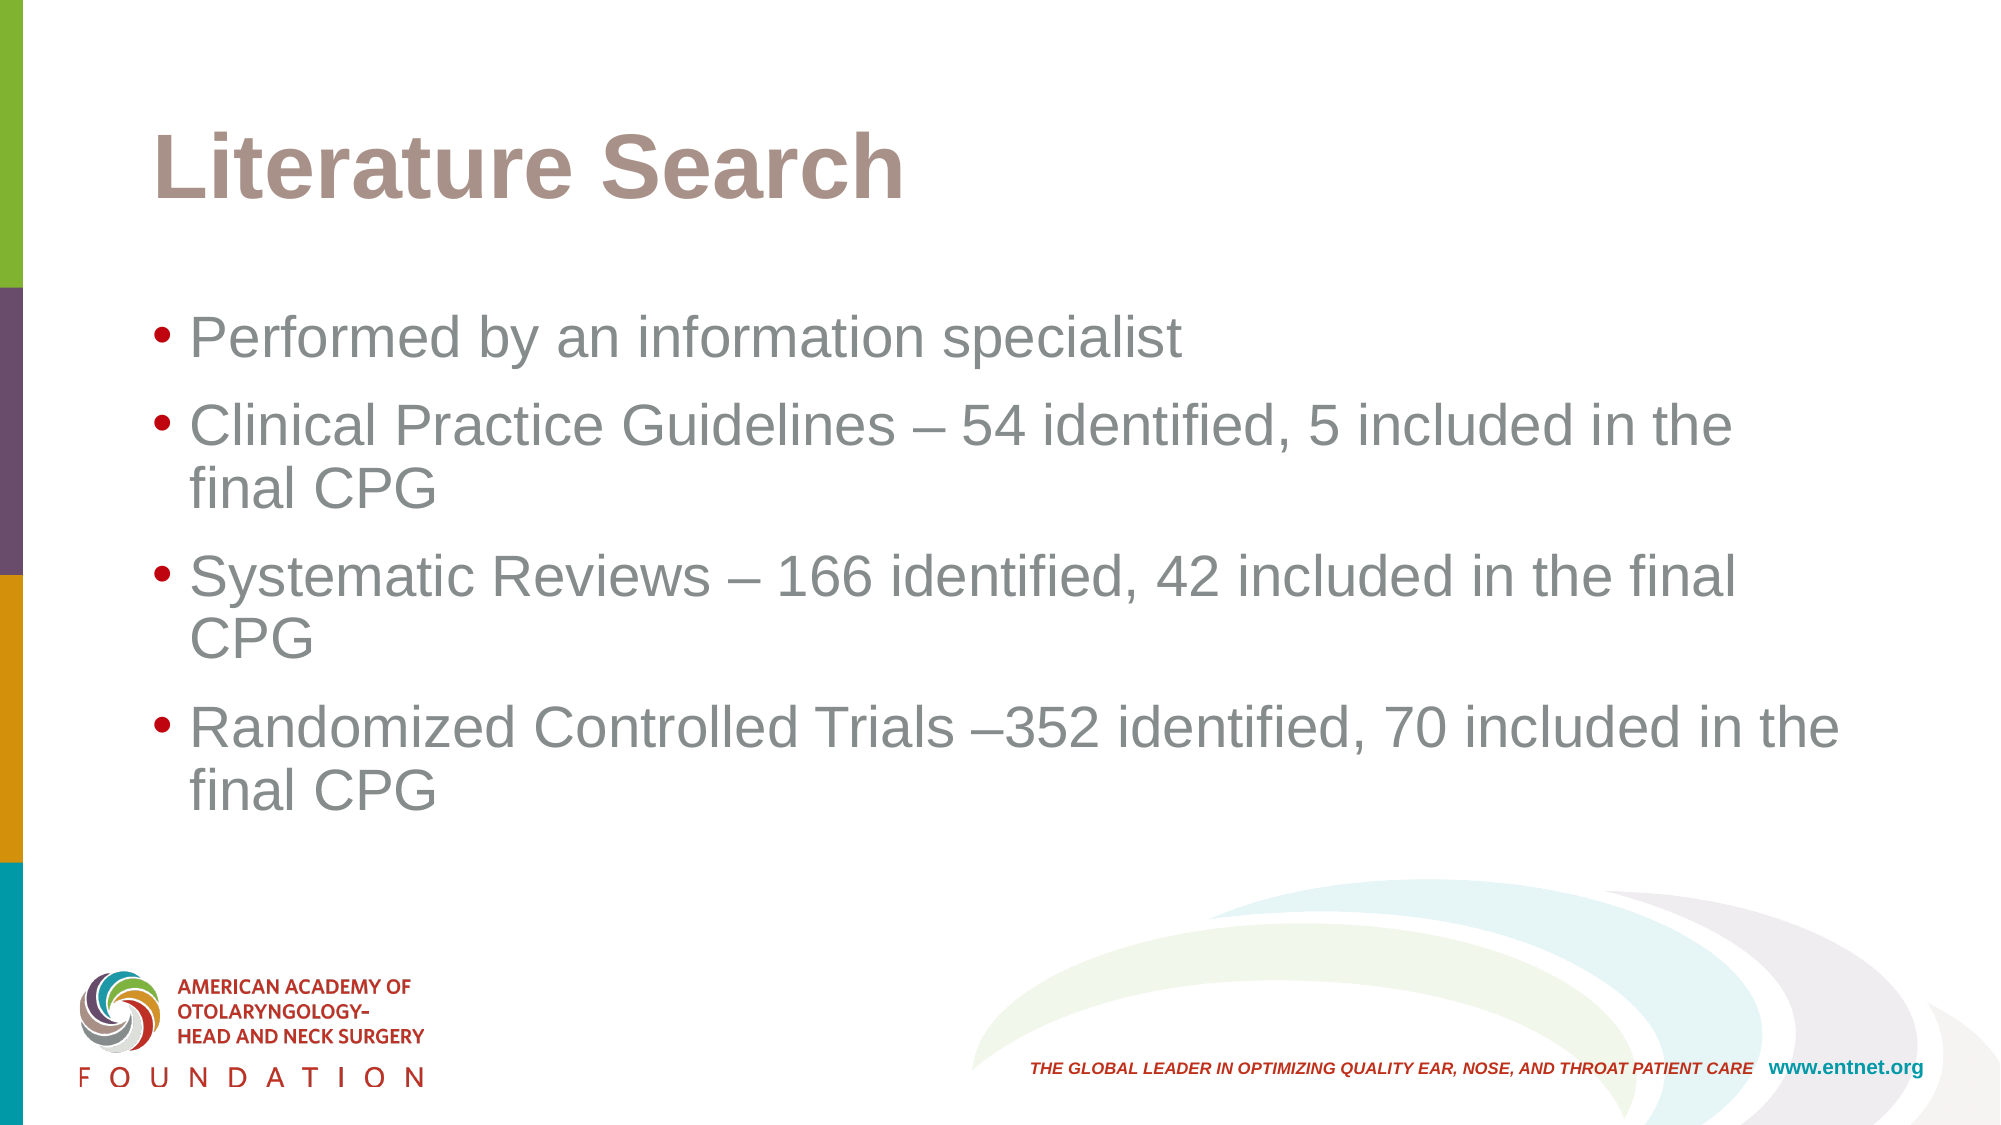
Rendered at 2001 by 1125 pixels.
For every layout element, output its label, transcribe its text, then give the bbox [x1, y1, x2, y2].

title Literature Search [137, 59, 1863, 278]
list Performed by an information specialist Clinical Practice Guidelines – 54 identified, 5 included in the final CPG Systematic Reviews – 166 identified, 42 included in the final CPG Randomized Controlled Trials –352 identified, 70 included in the final CPG [137, 299, 1863, 949]
picture [965, 780, 2001, 1125]
